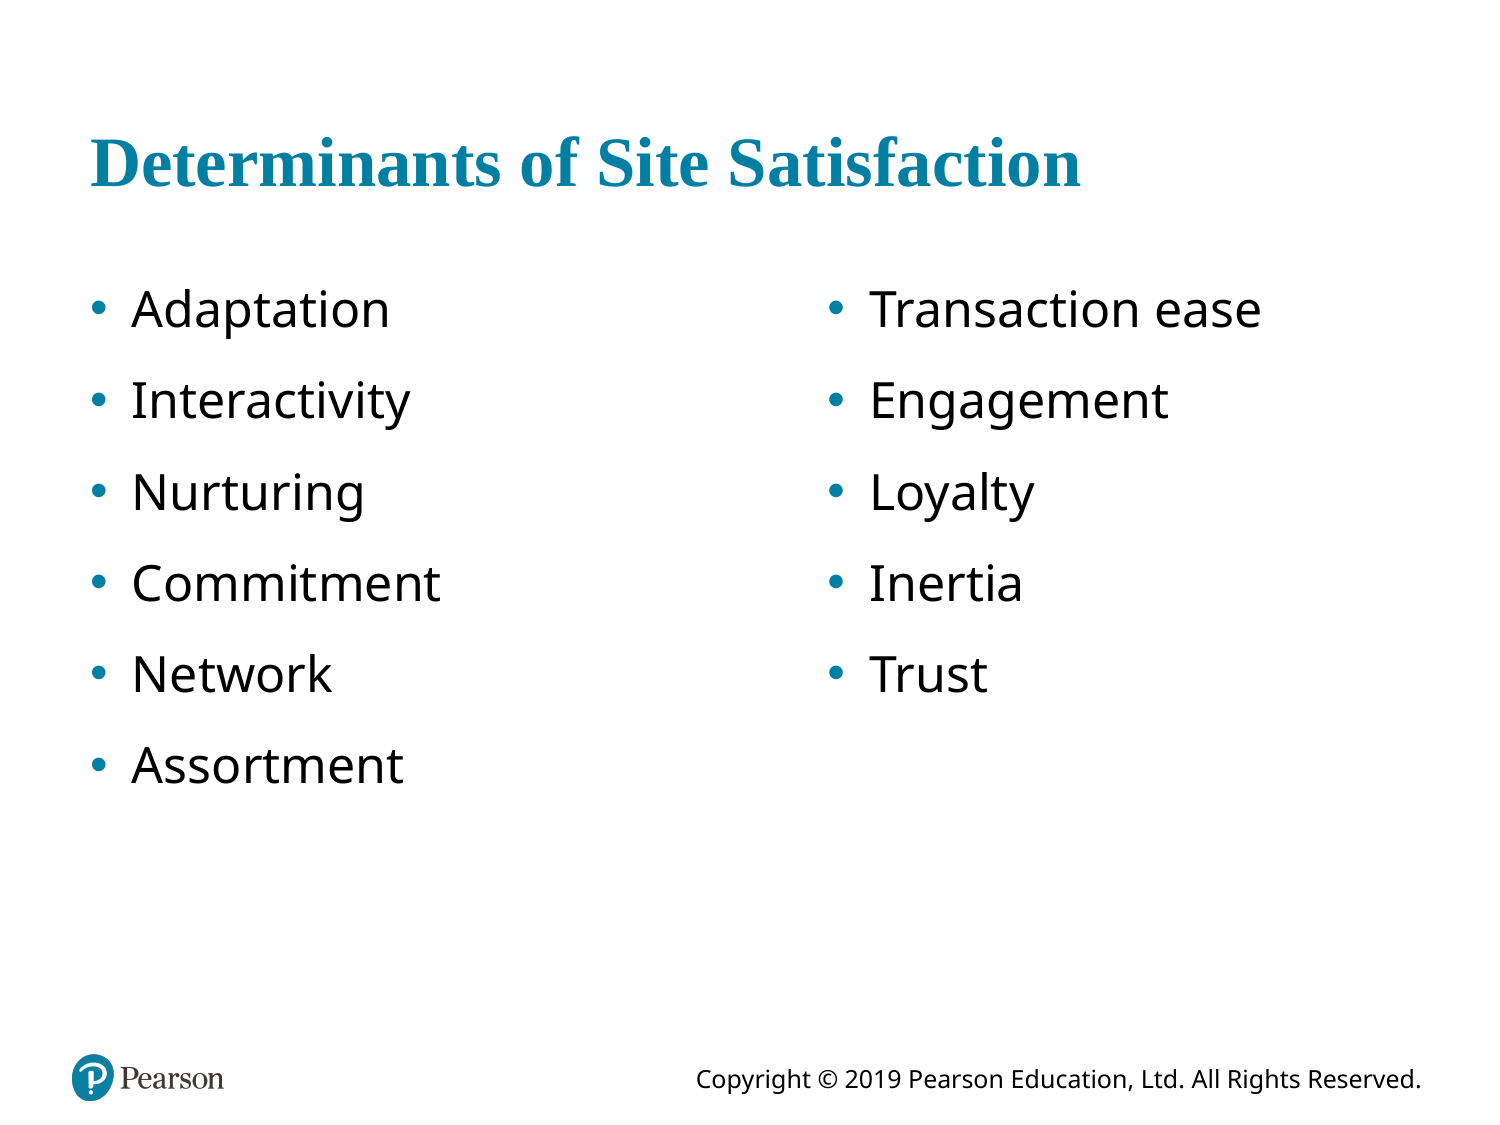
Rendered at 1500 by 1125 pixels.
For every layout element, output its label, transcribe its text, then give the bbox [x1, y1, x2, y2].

list Transaction ease Engagement Loyalty Inertia Trust [812, 262, 1339, 746]
picture [80, 1063, 106, 1088]
picture [98, 1054, 224, 1101]
list Adaptation Interactivity Nurturing Commitment Network Assortment [75, 262, 573, 800]
picture [72, 1054, 88, 1070]
title Determinants of Site Satisfaction [75, 35, 1425, 216]
picture [72, 1087, 83, 1101]
